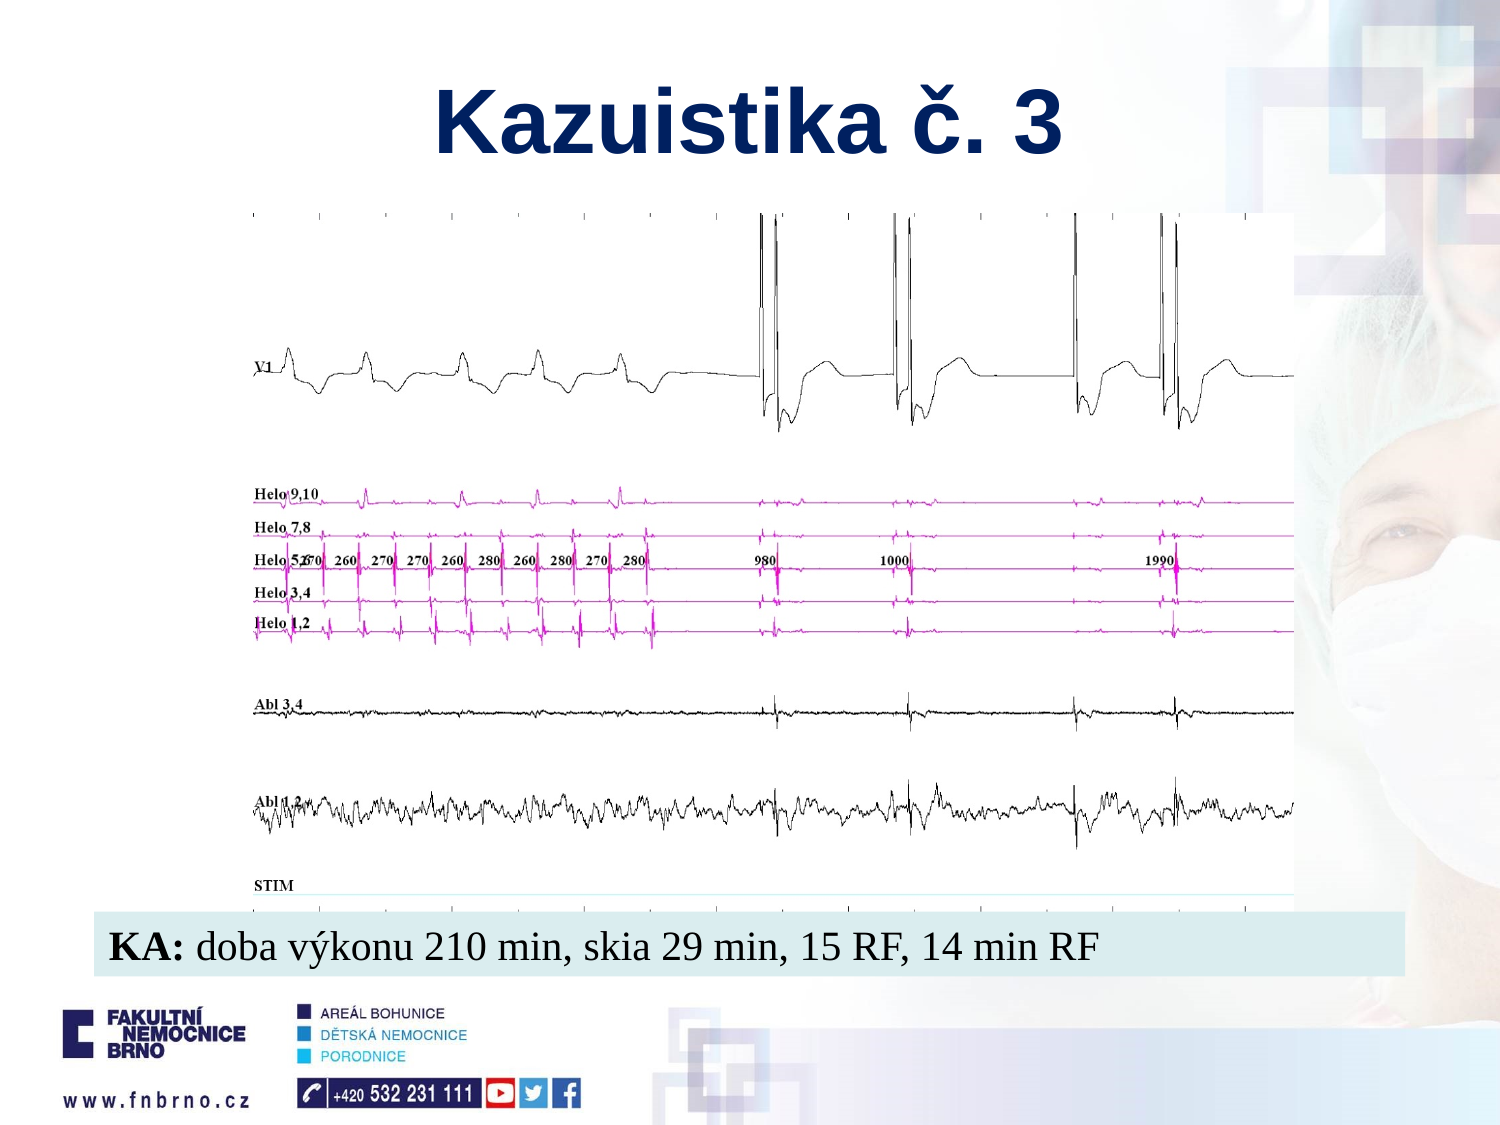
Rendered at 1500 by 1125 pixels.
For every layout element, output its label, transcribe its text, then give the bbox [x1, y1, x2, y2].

picture [0, 0, 1500, 1125]
title Kazuistika č. 3 [112, 54, 1388, 243]
text_box KA: doba výkonu 210 min, skia 29 min, 15 RF, 14 min RF [94, 911, 1406, 977]
